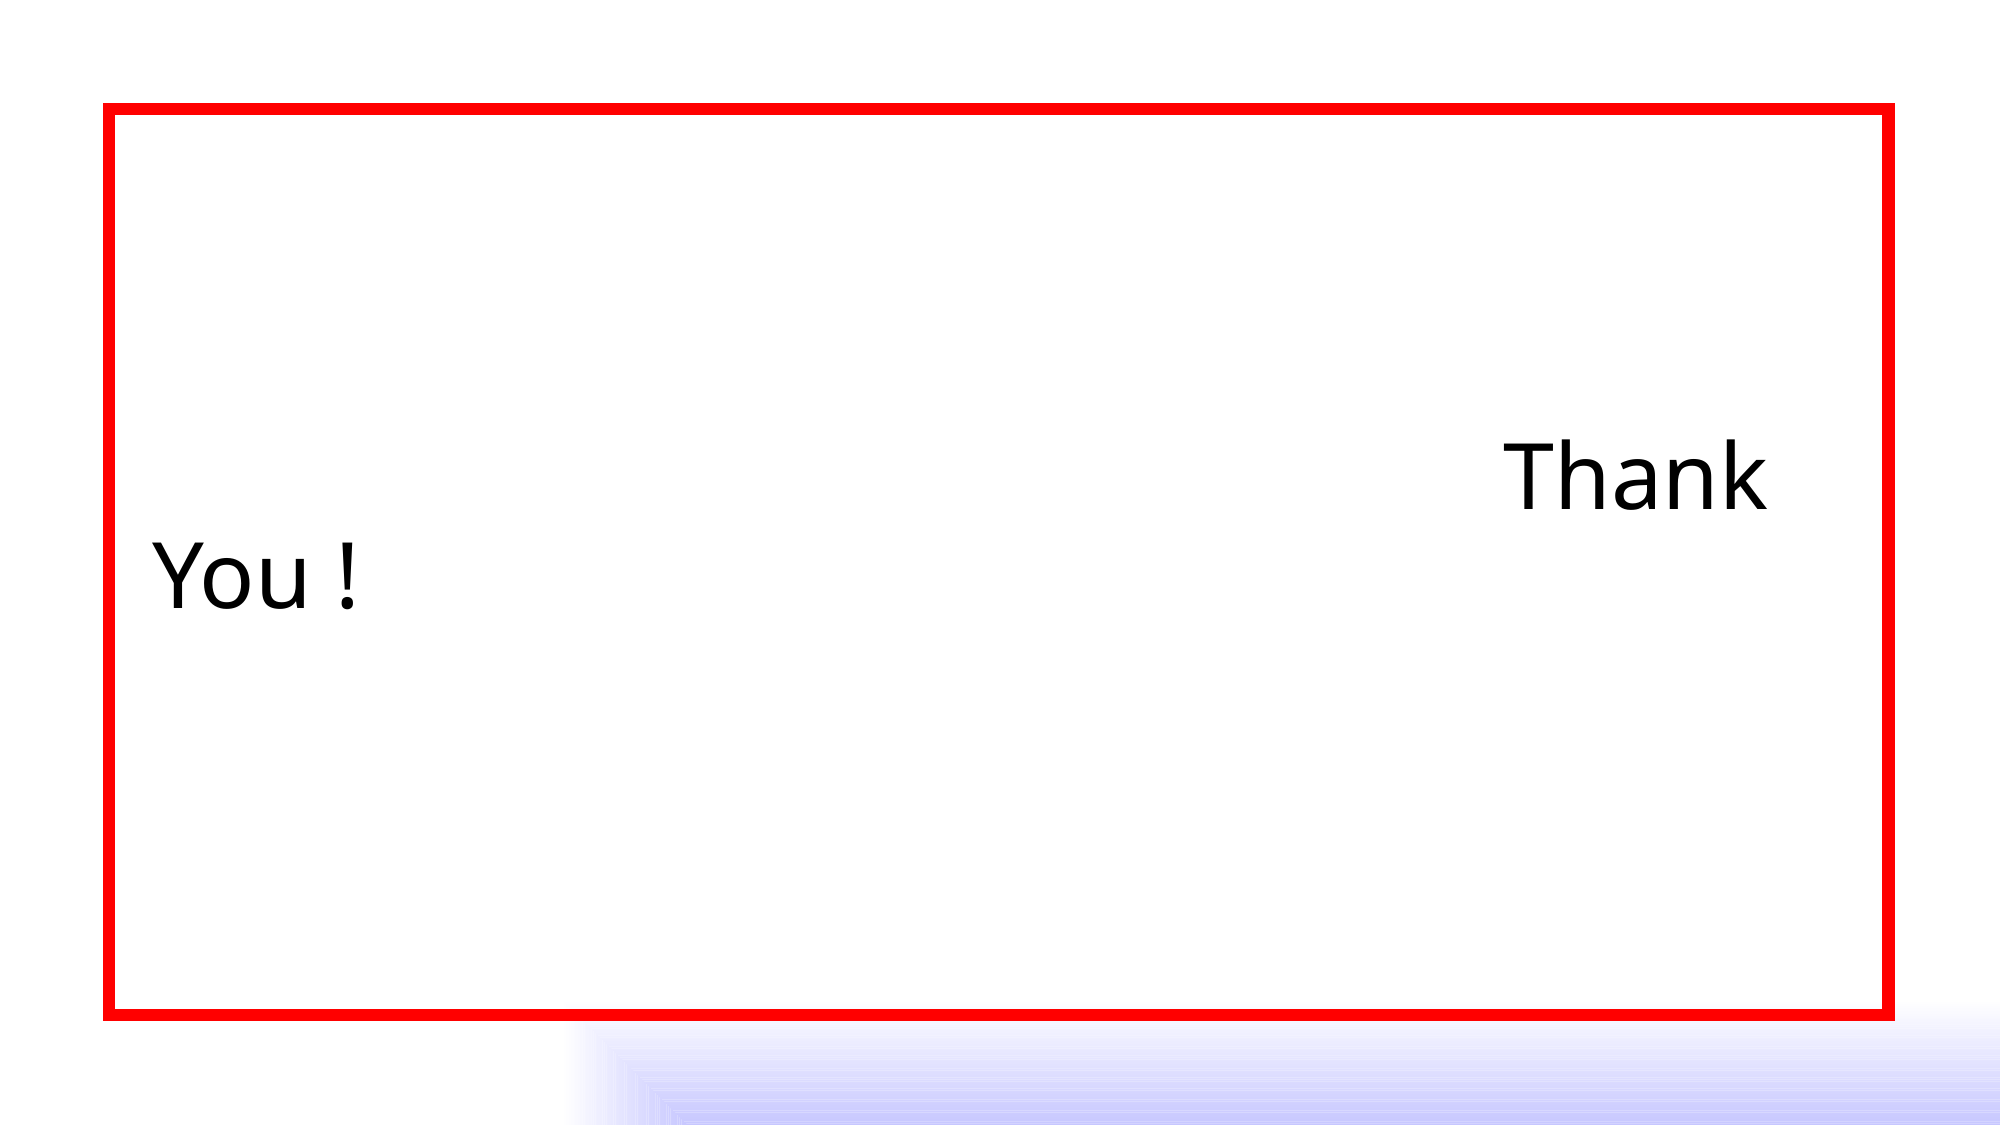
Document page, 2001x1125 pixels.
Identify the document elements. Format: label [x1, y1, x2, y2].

text_box [109, 109, 1889, 1016]
